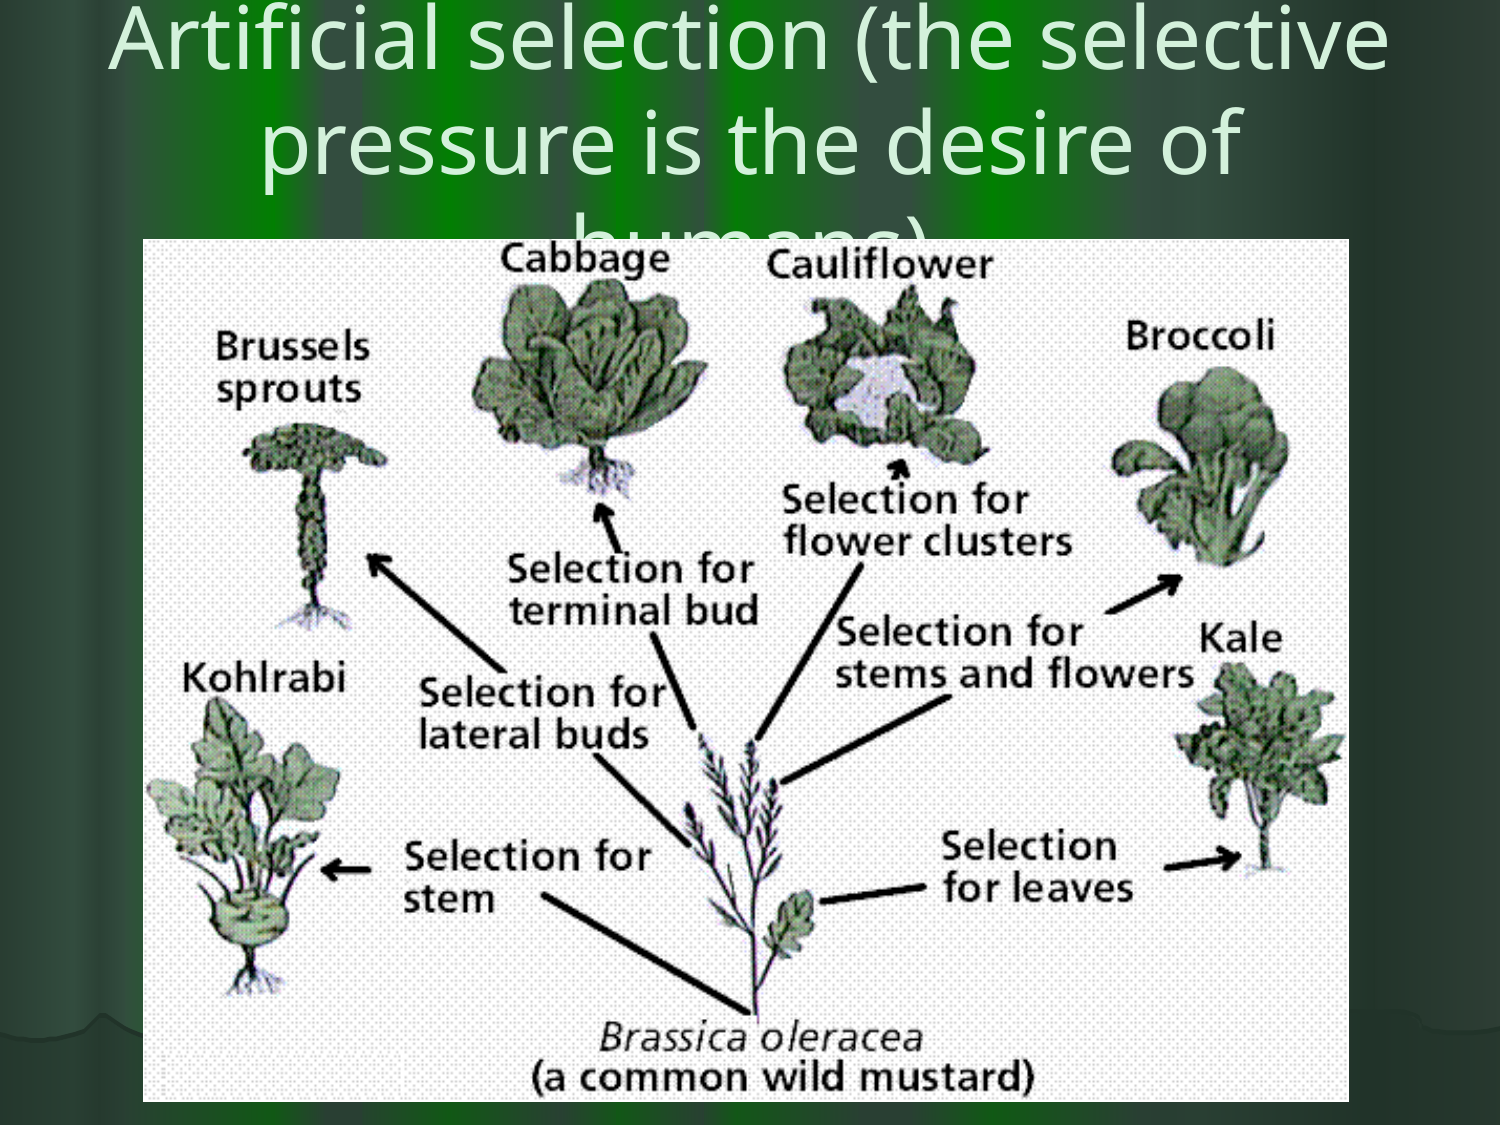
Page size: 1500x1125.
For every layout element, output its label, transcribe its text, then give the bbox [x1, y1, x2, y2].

title Artificial selection (the selective pressure is the desire of humans) [74, 45, 1426, 233]
picture [143, 239, 1349, 1102]
